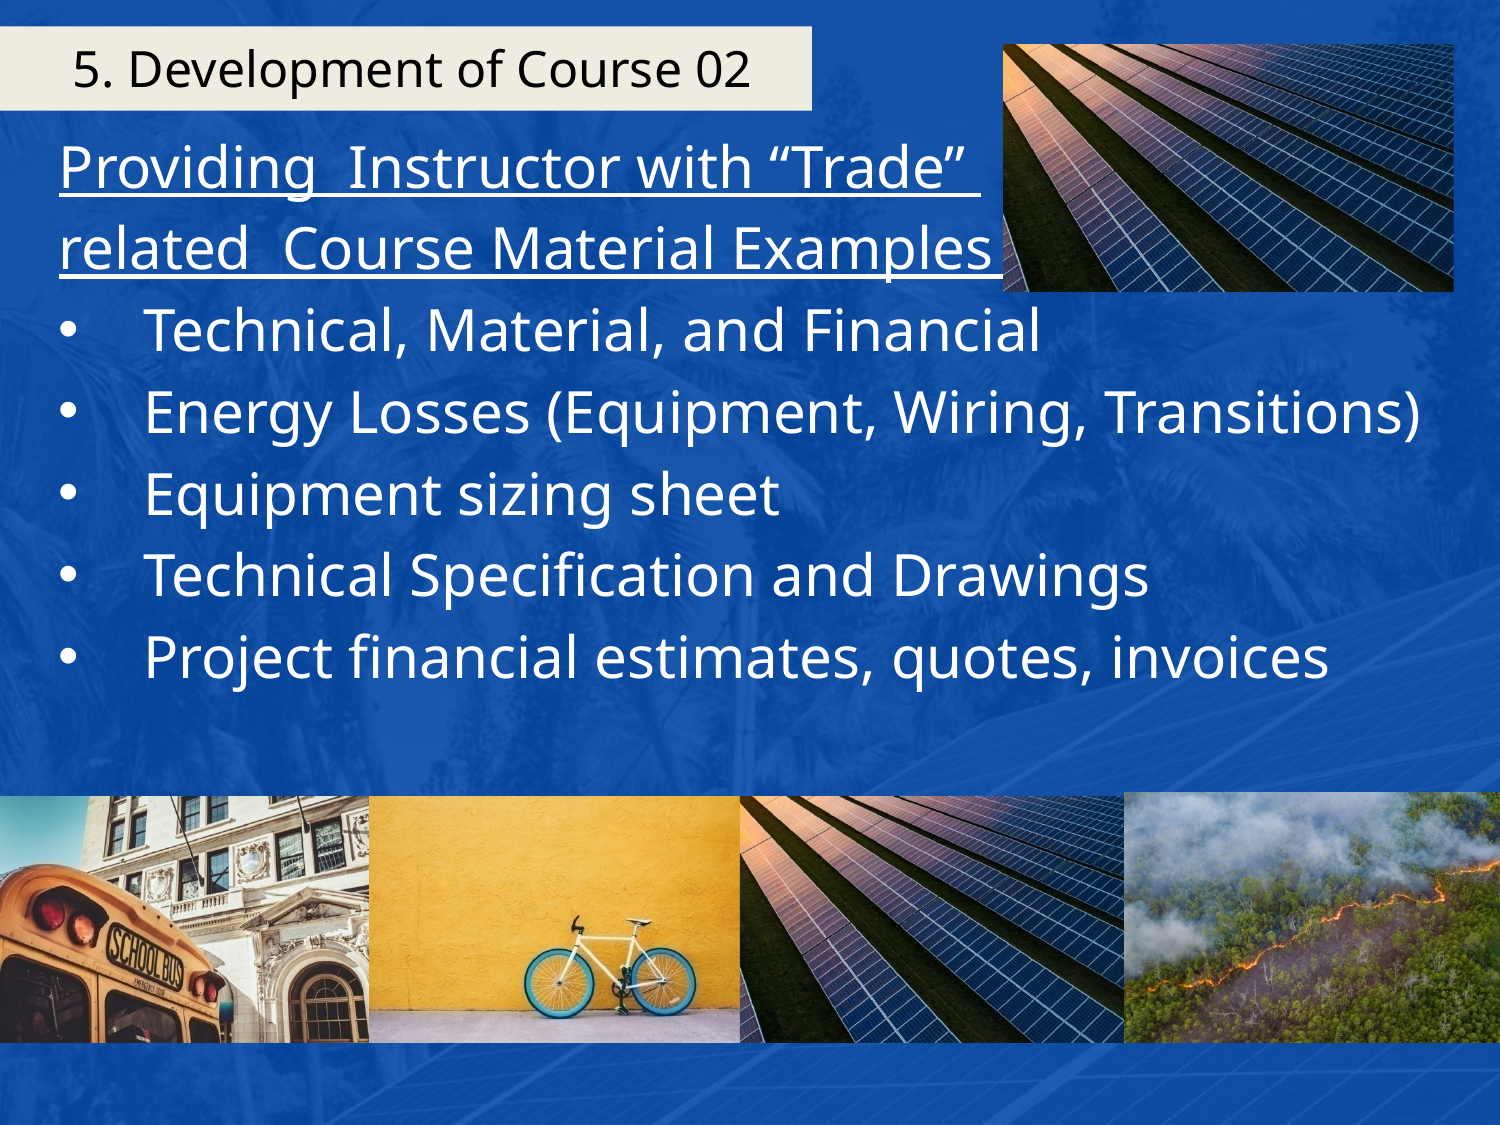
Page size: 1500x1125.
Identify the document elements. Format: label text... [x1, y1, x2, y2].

picture [0, 0, 1500, 1125]
title 5. Development of Course 02 [24, 11, 802, 123]
list Providing Instructor with “Trade” related Course Material Examples Technical, Material, and Financial Energy Losses (Equipment, Wiring, Transitions) Equipment sizing sheet Technical Specification and Drawings Project financial estimates, quotes, invoices [43, 122, 1476, 686]
